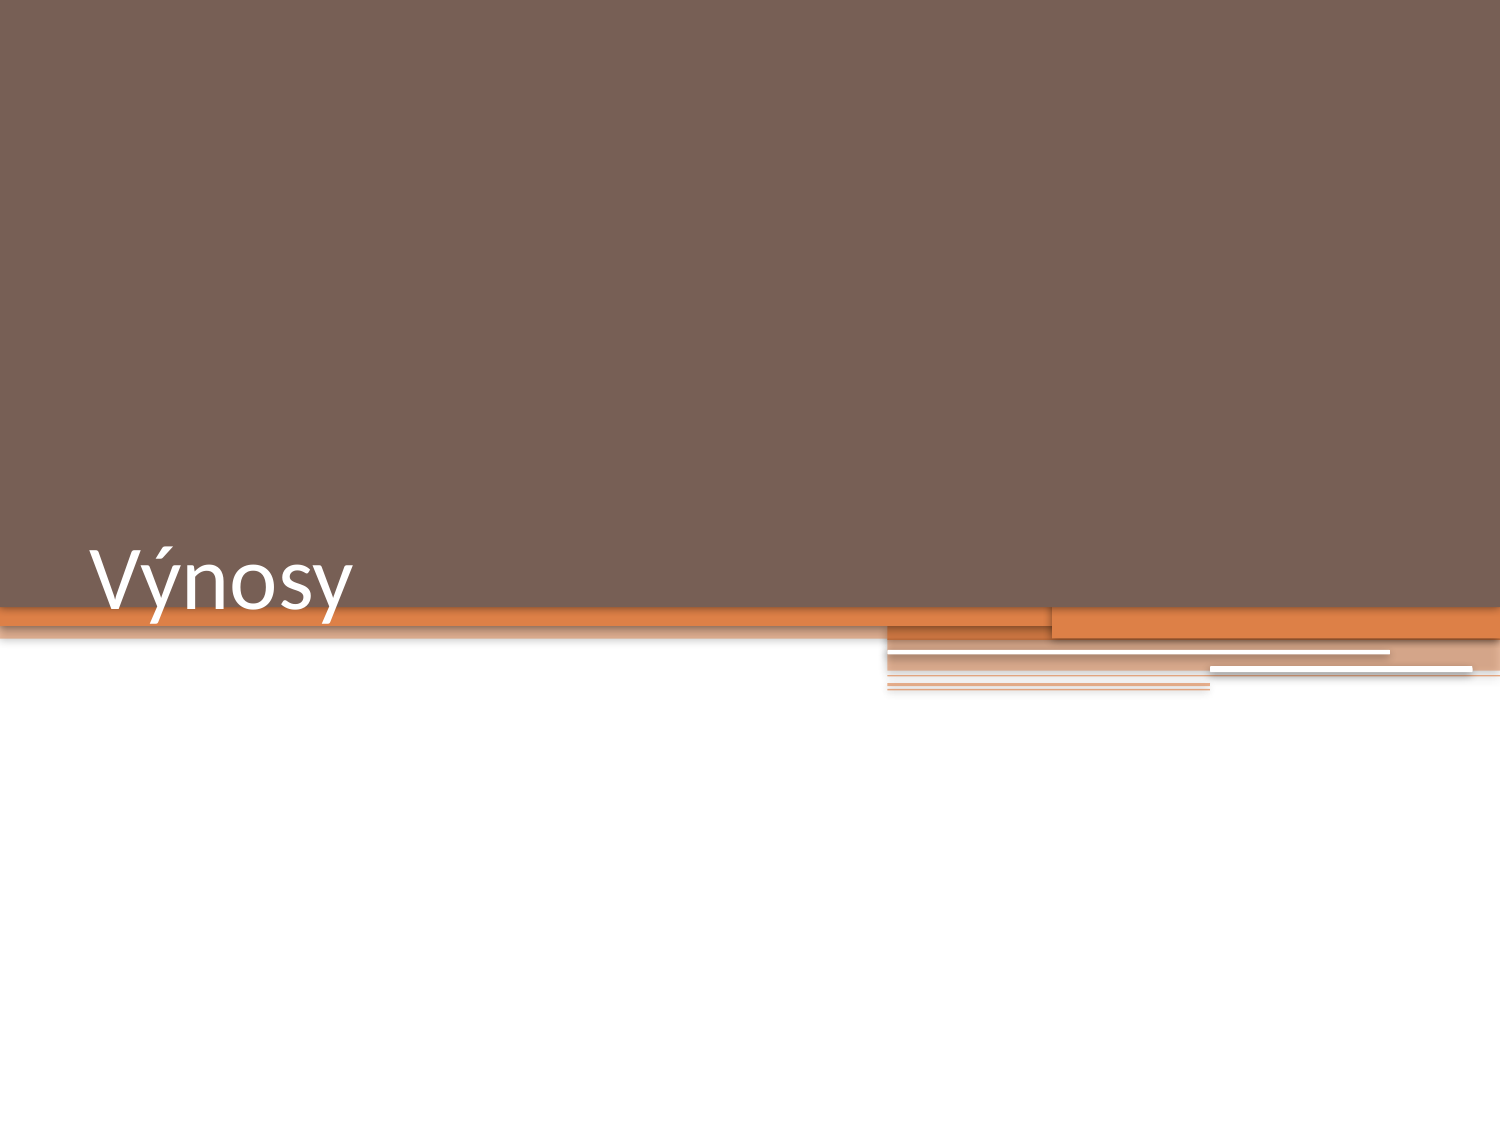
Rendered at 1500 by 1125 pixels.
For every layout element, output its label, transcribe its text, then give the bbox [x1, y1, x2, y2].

title Výnosy [75, 394, 1463, 636]
